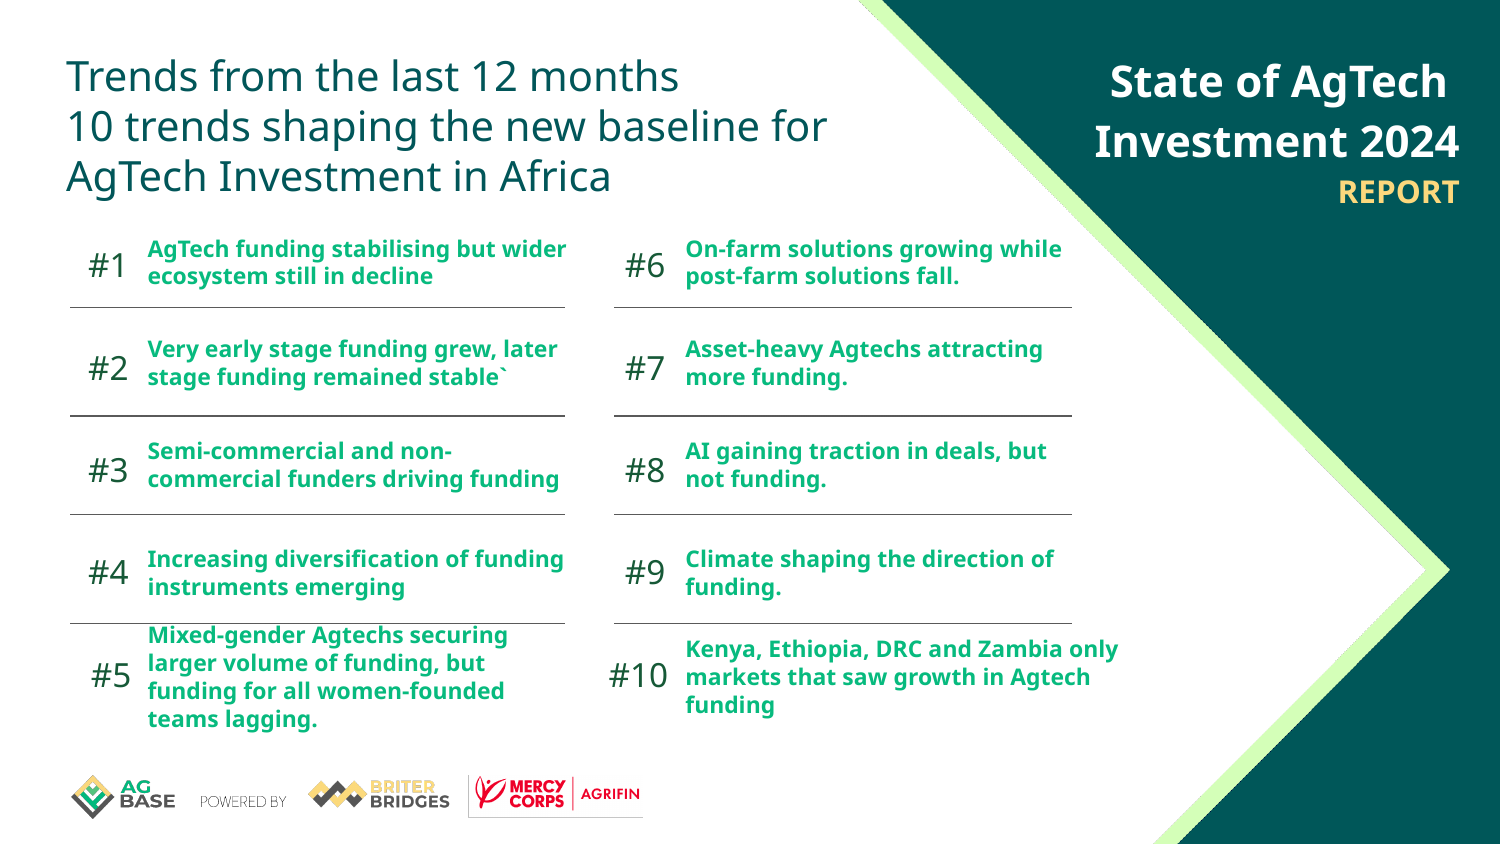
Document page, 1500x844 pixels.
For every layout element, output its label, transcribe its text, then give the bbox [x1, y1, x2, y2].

text_box Increasing diversification of funding instruments emerging [147, 545, 572, 599]
text_box #9 [608, 556, 666, 608]
text_box AgTech funding stabilising but wider ecosystem still in decline [147, 234, 572, 289]
text_box #7 [608, 352, 666, 403]
text_box Kenya, Ethiopia, DRC and Zambia only markets that saw growth in Agtech funding [685, 642, 1126, 710]
list State of AgTech Investment 2024 REPORT [1066, 34, 1472, 228]
picture [0, 0, 1500, 844]
text_box AI gaining traction in deals, but not funding. [685, 430, 1078, 498]
text_box #1 [74, 249, 129, 301]
text_box #6 [608, 249, 666, 301]
text_box Very early stage funding grew, later stage funding remained stable` [147, 349, 572, 375]
title Trends from the last 12 months 10 trends shaping the new baseline for AgTech Investment in Africa [51, 91, 938, 216]
text_box #3 [74, 454, 129, 505]
text_box #4 [74, 556, 129, 608]
text_box Climate shaping the direction of funding. [685, 545, 1078, 599]
text_box Semi-commercial and non-commercial funders driving funding [147, 430, 572, 498]
text_box #5 [23, 659, 132, 710]
text_box Mixed-gender Agtechs securing larger volume of funding, but funding for all women-founded teams lagging. [147, 642, 572, 710]
text_box #10 [554, 659, 669, 710]
text_box Asset-heavy Agtechs attracting more funding. [685, 349, 1078, 375]
text_box On-farm solutions growing while post-farm solutions fall. [685, 234, 1078, 289]
text_box #8 [608, 454, 666, 505]
text_box #2 [74, 352, 129, 403]
